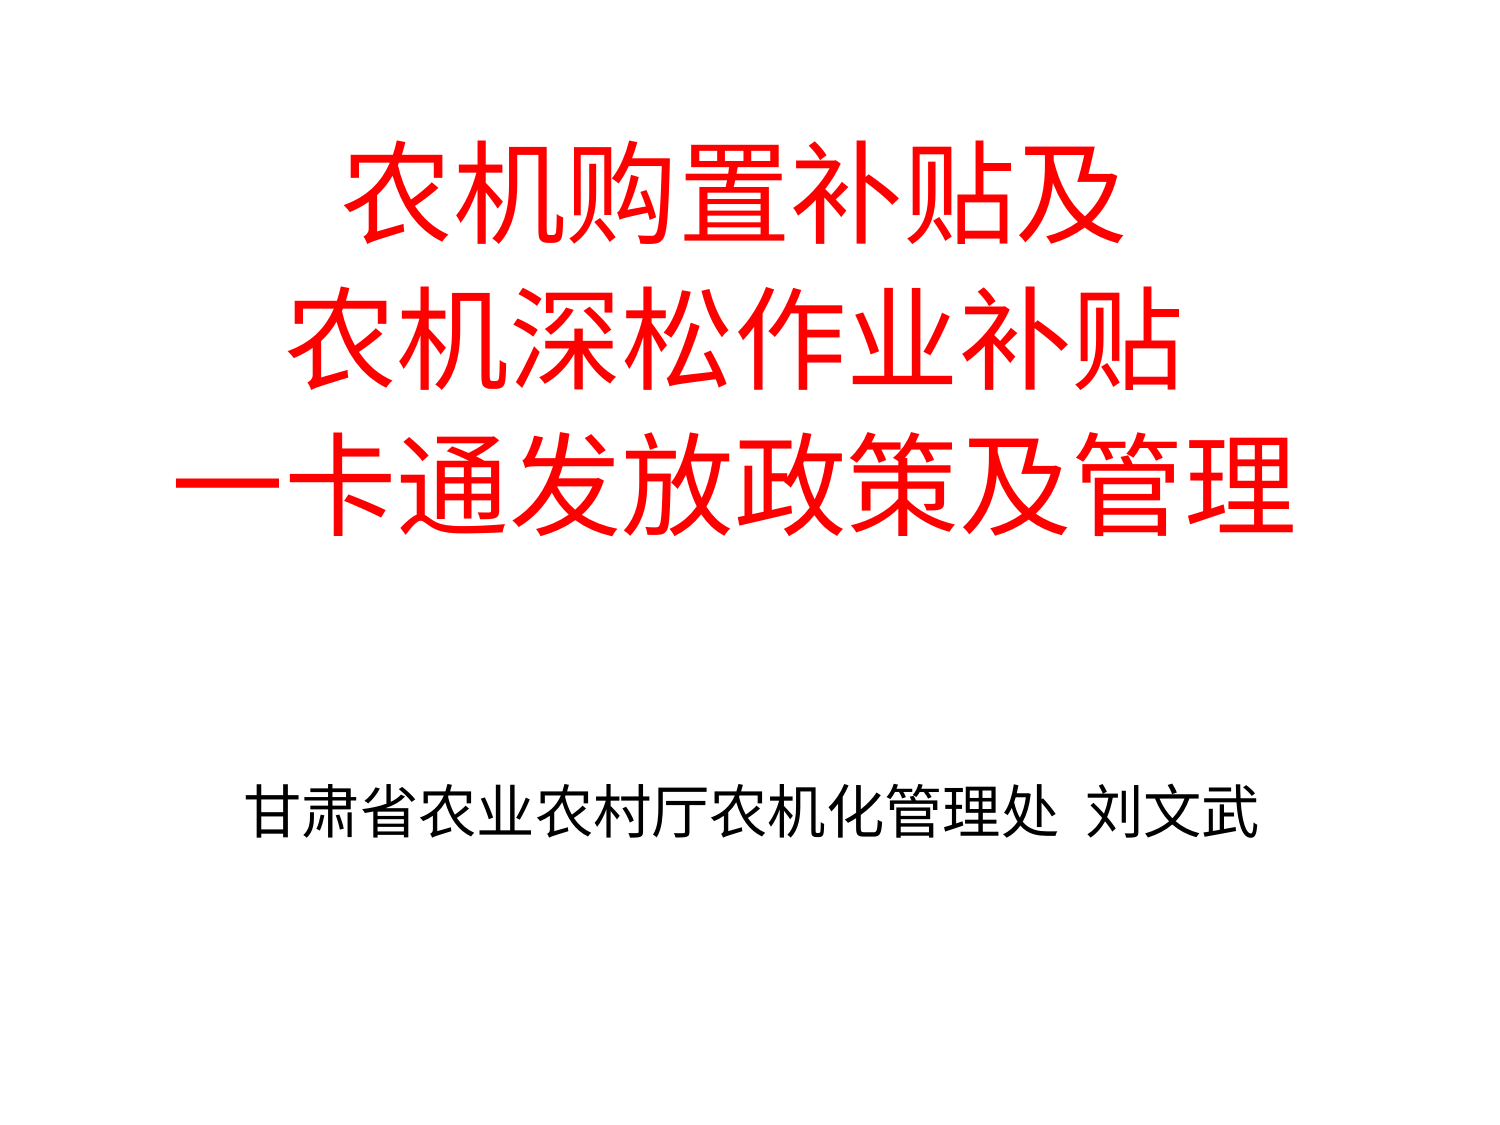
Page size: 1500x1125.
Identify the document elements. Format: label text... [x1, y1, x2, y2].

title 农机购置补贴及 农机深松作业补贴 一卡通发放政策及管理 [43, 58, 1425, 558]
subtitle 甘肃省农业农村厅农机化管理处 刘文武 [133, 776, 1371, 1023]
